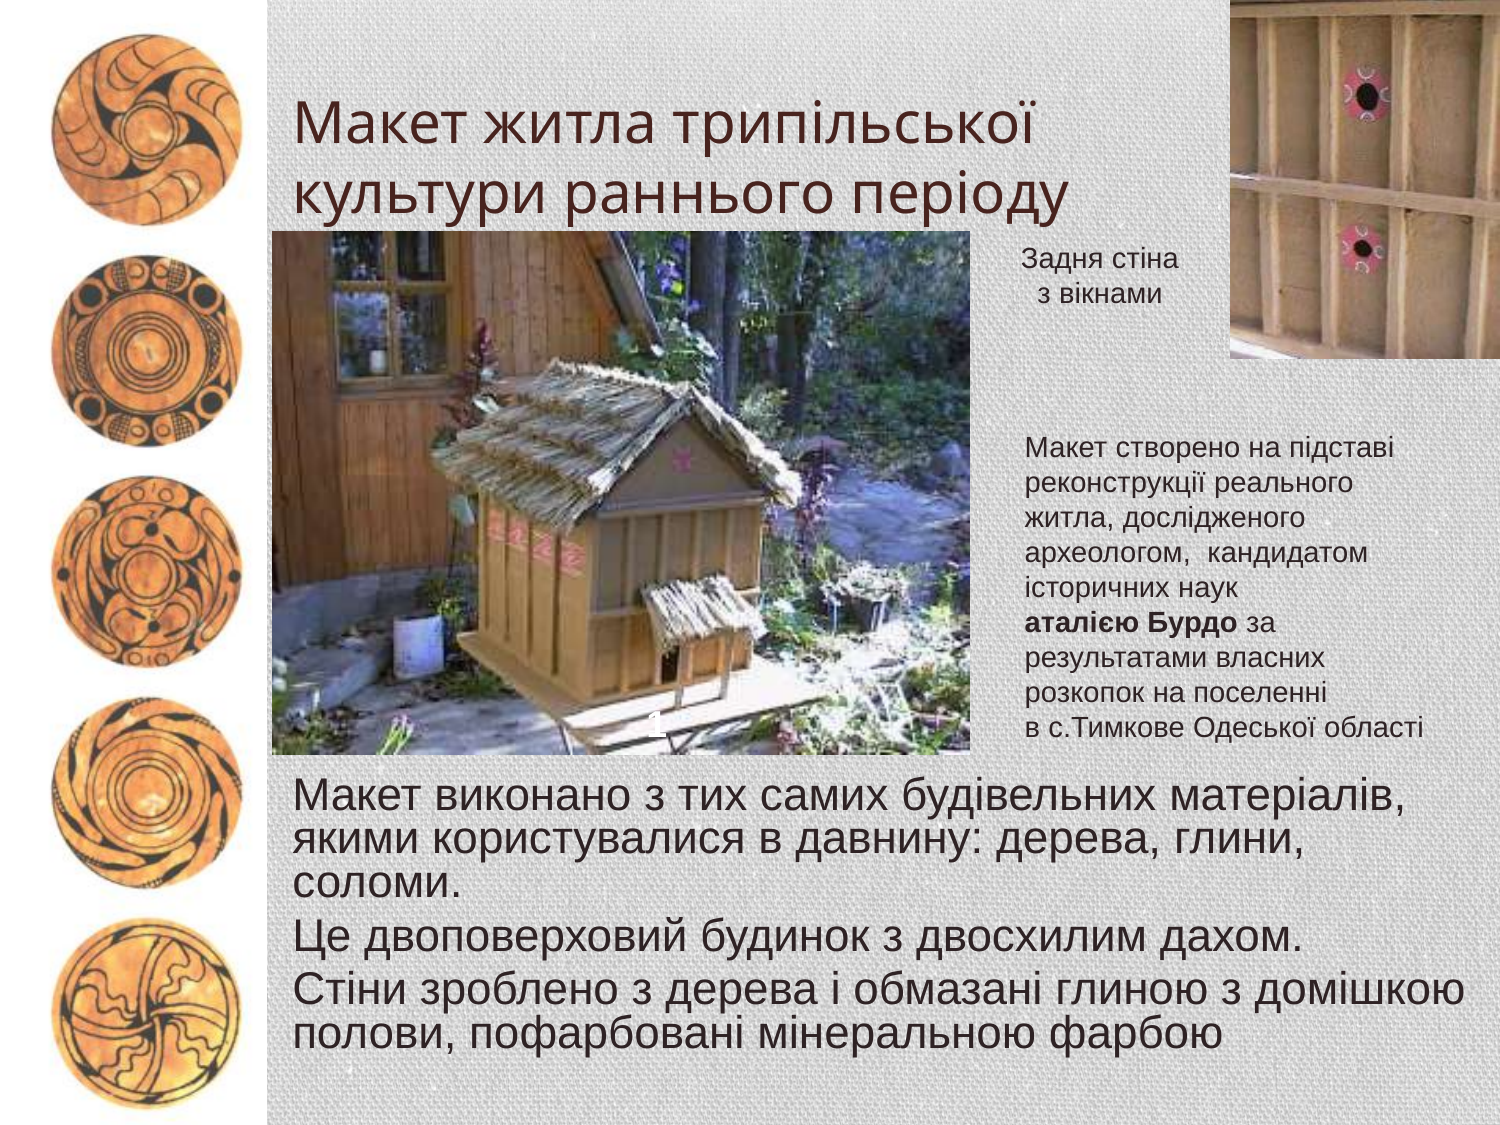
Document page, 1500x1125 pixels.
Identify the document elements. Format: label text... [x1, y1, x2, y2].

title Макет житла трипільської культури раннього періоду [277, 45, 1117, 233]
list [276, 231, 970, 755]
text_box Макет створено на підставі реконструкції реального житла, дослідженого археологом, кандидатом історичних наук аталією Бурдо за результатами власних розкопок на поселенні в с.Тимкове Одеської області [1009, 420, 1447, 751]
text_box Макет виконано з тих самих будівельних матеріалів, якими користувалися в давнину: дерева, глини, соломи. Це двоповерховий будинок з двосхилим дахом. Стіни зроблено з дерева і обмазані глиною з домішкою полови, пофарбовані мінеральною фарбою [277, 774, 1500, 1090]
text_box Задня стіна з вікнами [986, 231, 1223, 317]
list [0, 0, 267, 1125]
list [1230, 0, 1500, 360]
